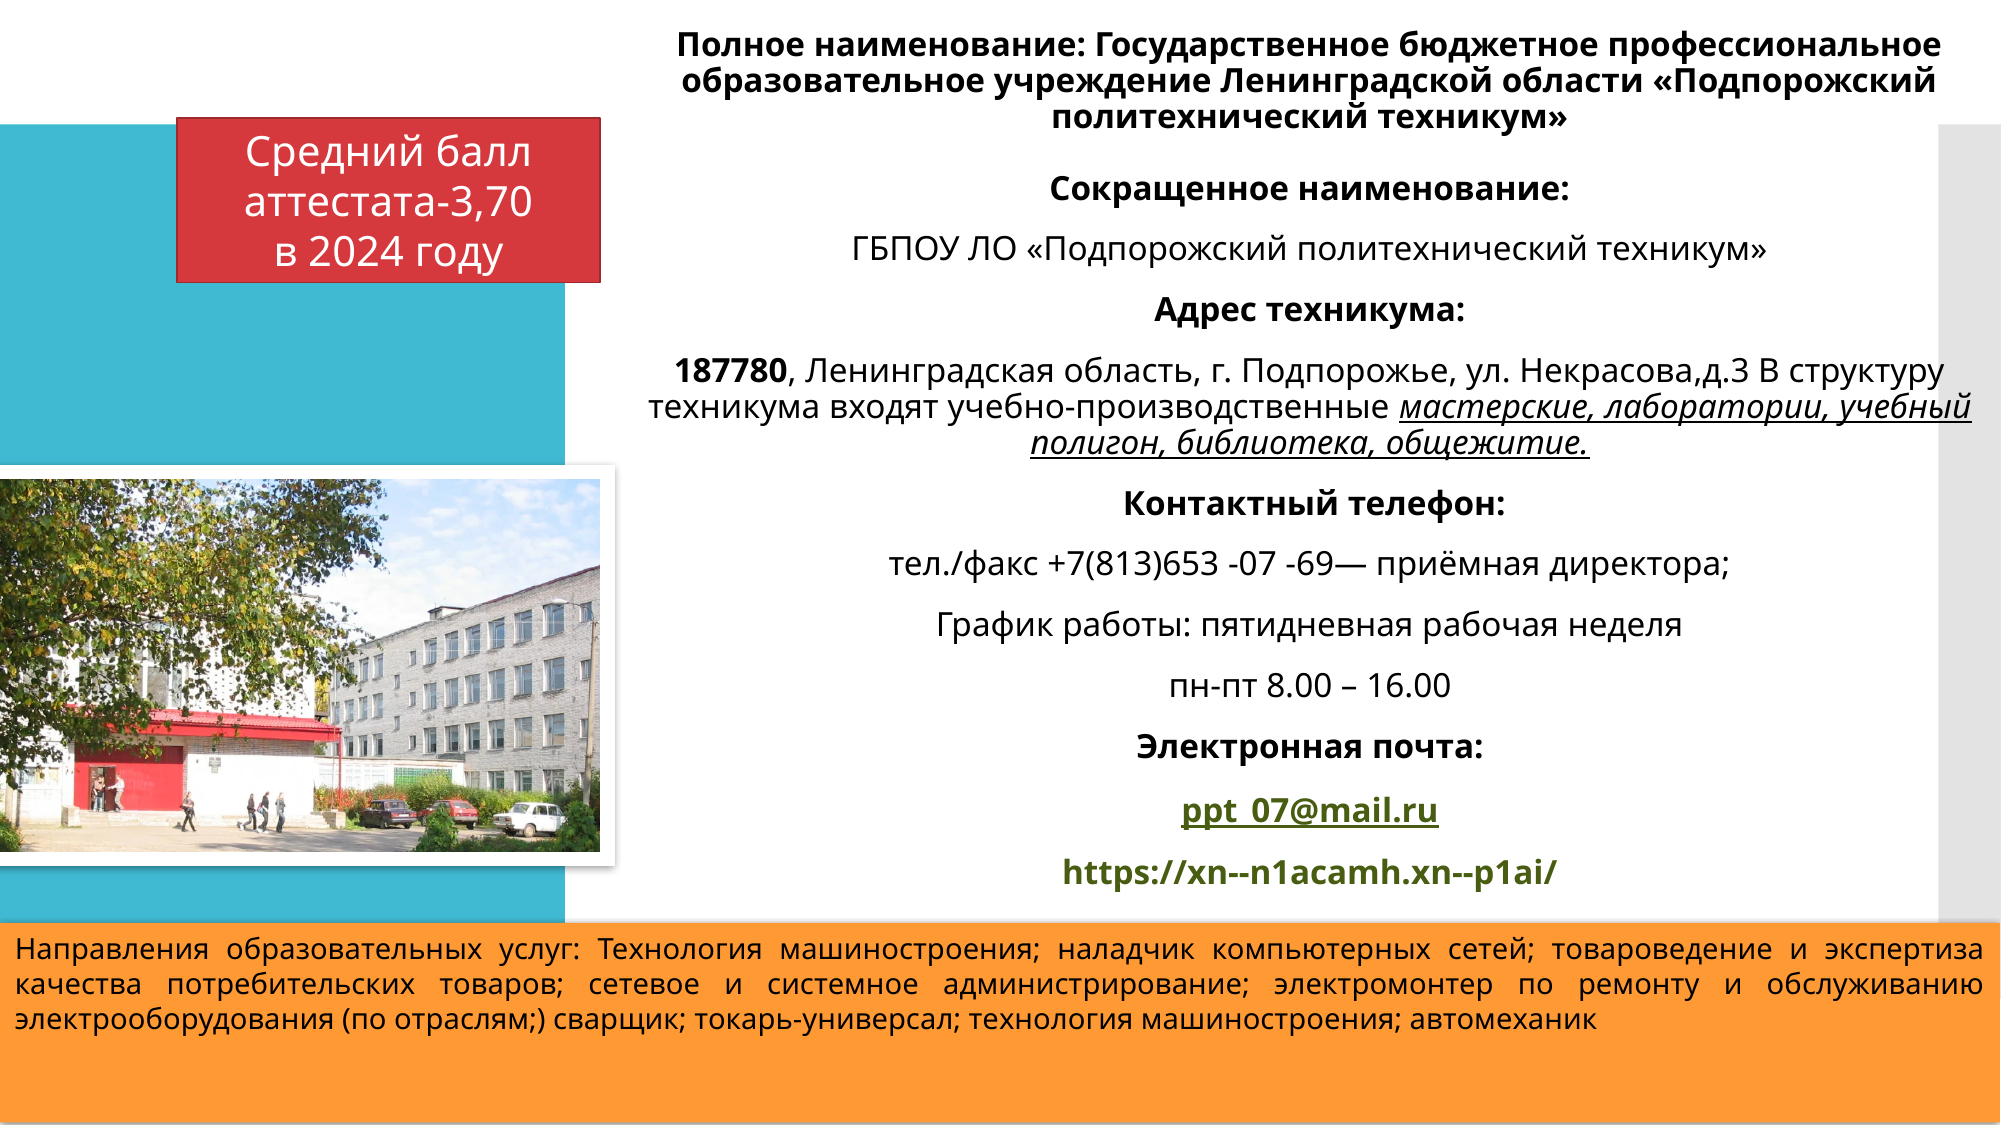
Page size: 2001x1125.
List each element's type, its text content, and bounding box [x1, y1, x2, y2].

text_box Направления образовательных услуг: Технология машиностроения; наладчик компьютерных сетей; товароведение и экспертиза качества потребительских товаров; сетевое и системное администрирование; электромонтер по ремонту и обслуживанию электрооборудования (по отраслям;) сварщик; токарь-универсал; технология машиностроения; автомеханик [0, 922, 2000, 1123]
picture [0, 478, 601, 853]
list Полное наименование: Государственное бюджетное профессиональное образовательное учреждение Ленинградской области «Подпорожский политехнический техникум» Сокращенное наименование: ГБПОУ ЛО «Подпорожский политехнический техникум» Адрес техникума: 187780, Ленинградская область, г. Подпорожье, ул. Некрасова,д.3 В структуру техникума входят учебно-производственные мастерские, лаборатории, учебный полигон, библиотека, общежитие. Контактный телефон: тел./факс +7(813)653 -07 -69— приёмная директора; График работы: пятидневная рабочая неделя пн-пт 8.00 – 16.00 Электронная почта: ppt_07@mail.ru https://xn--n1acamh.xn--p1ai/ [600, 0, 2000, 918]
text_box Средний балл аттестата-3,70 в 2024 году [176, 117, 601, 283]
